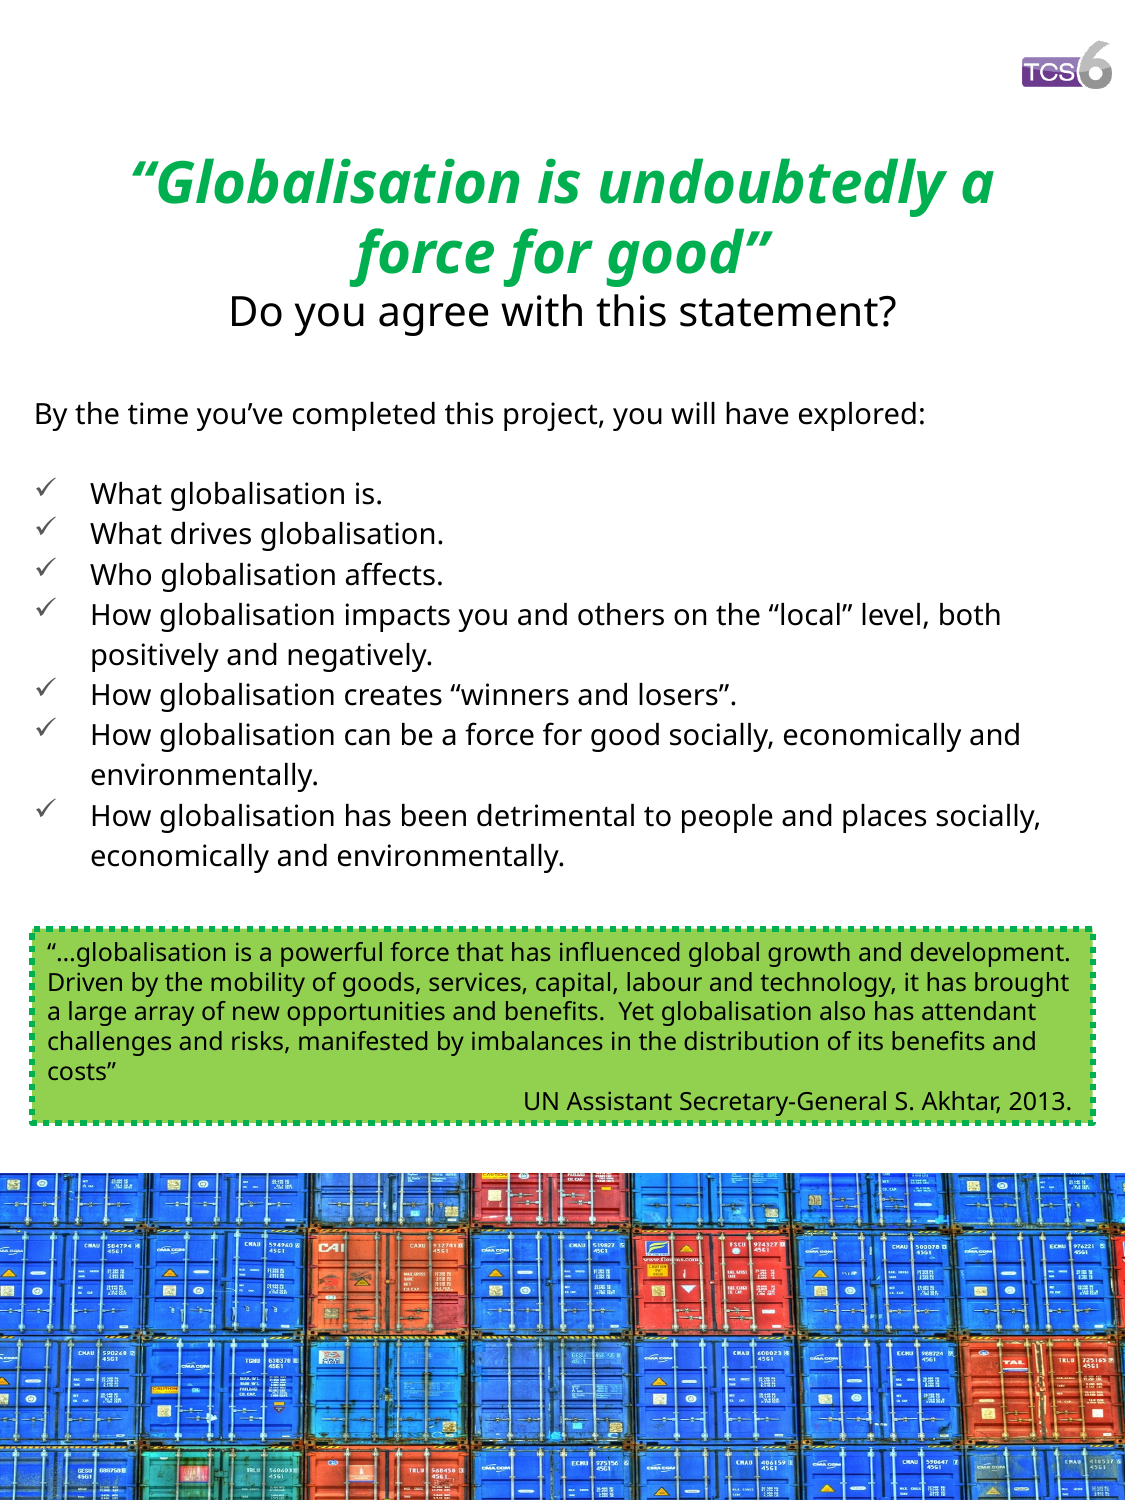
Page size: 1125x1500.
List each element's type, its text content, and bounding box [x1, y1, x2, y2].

picture [0, 1173, 1125, 1500]
picture [1022, 40, 1112, 90]
text_box “…globalisation is a powerful force that has influenced global growth and development. Driven by the mobility of goods, services, capital, labour and technology, it has brought a large array of new opportunities and benefits. Yet globalisation also has attendant challenges and risks, manifested by imbalances in the distribution of its benefits and costs” UN Assistant Secretary-General S. Akhtar, 2013. [32, 928, 1093, 1123]
title “Globalisation is undoubtedly a force for good” Do you agree with this statement? [38, 129, 1087, 375]
list By the time you’ve completed this project, you will have explored: What globalisation is. What drives globalisation. Who globalisation affects. How globalisation impacts you and others on the “local” level, both positively and negatively. How globalisation creates “winners and losers”. How globalisation can be a force for good socially, economically and environmentally. How globalisation has been detrimental to people and places socially, economically and environmentally. [0, 375, 1125, 1173]
